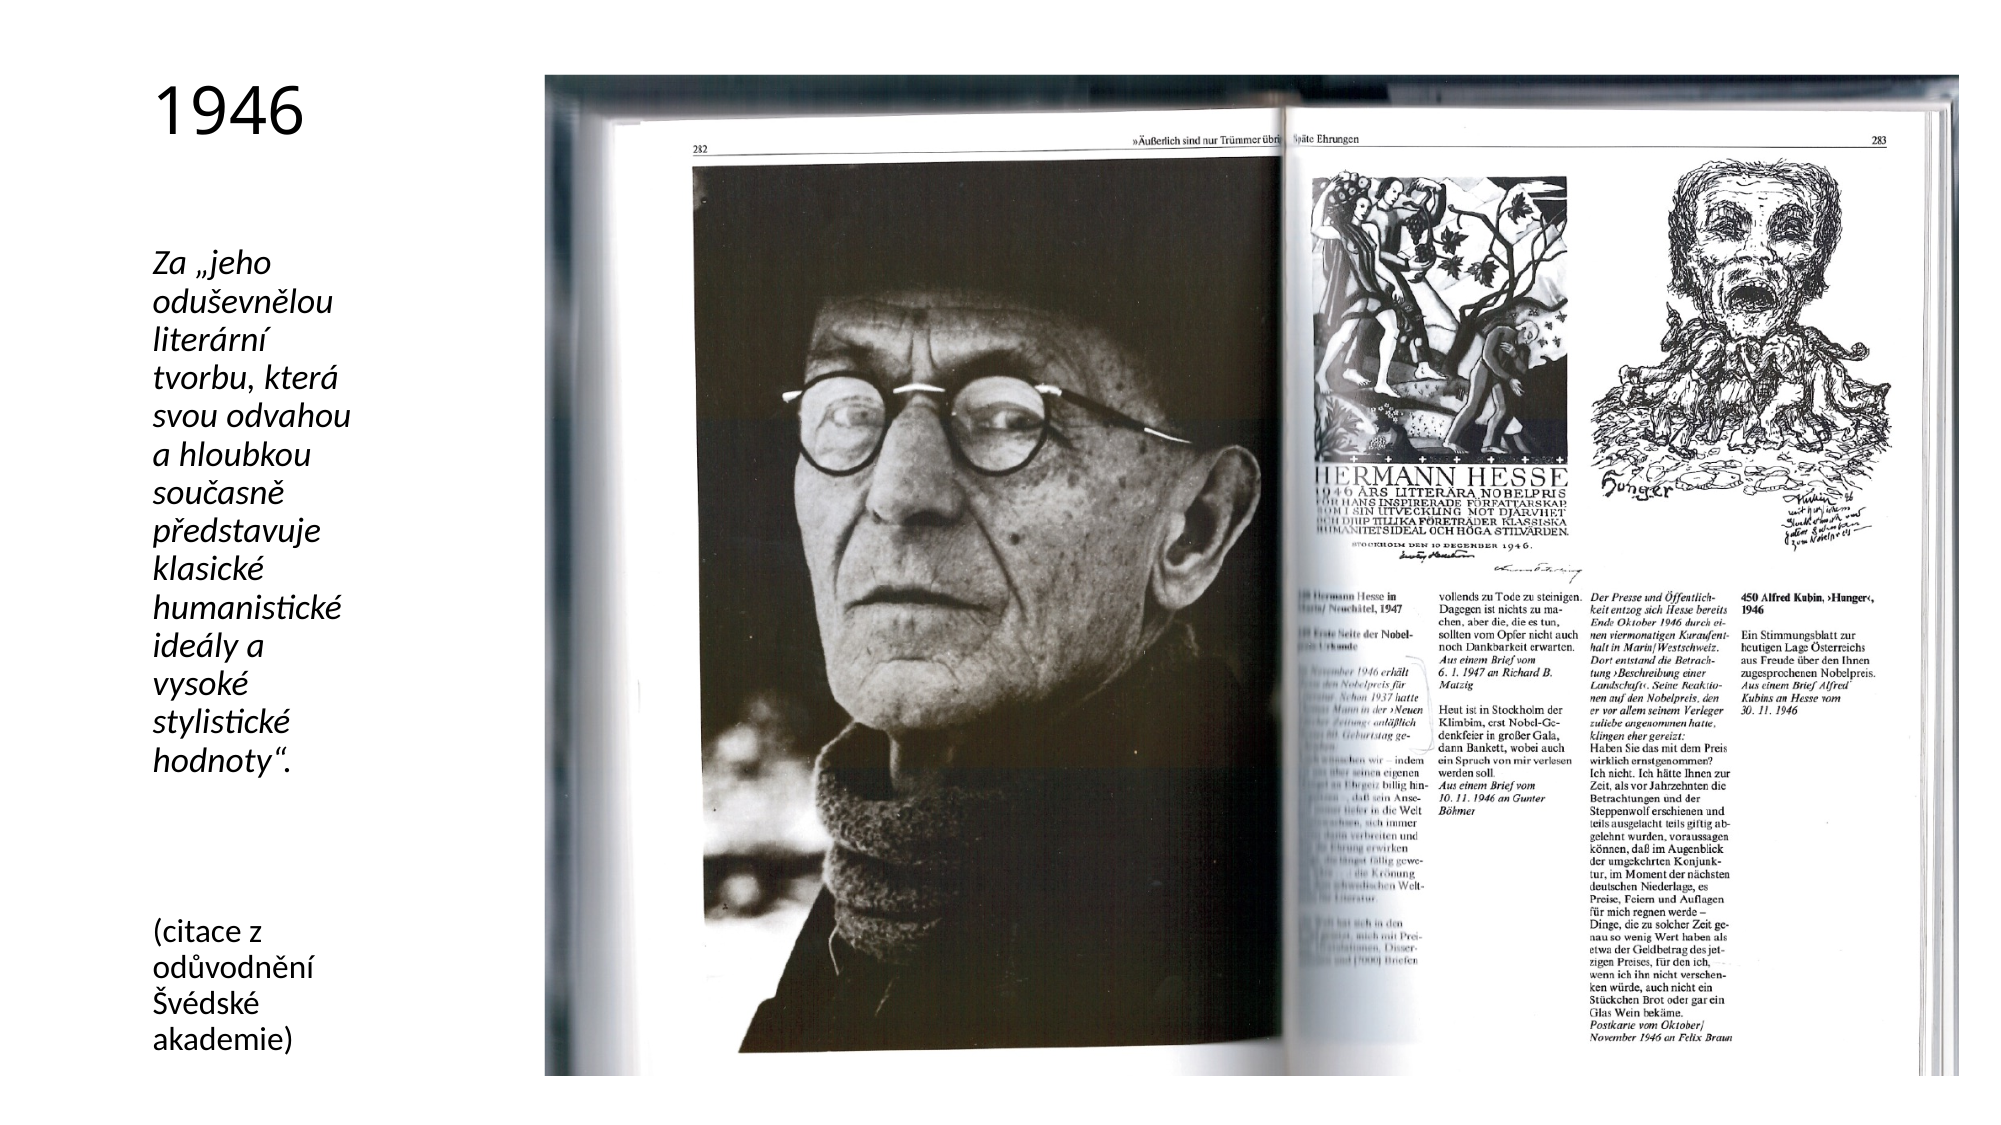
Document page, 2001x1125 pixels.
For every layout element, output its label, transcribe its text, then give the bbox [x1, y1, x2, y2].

list Za „jeho oduševnělou literární tvorbu, která svou odvahou a hloubkou současně představuje klasické humanistické ideály a vysoké stylistické hodnoty“. (citace z odůvodnění Švédské akademie) [137, 236, 368, 1076]
picture [546, 76, 751, 1076]
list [751, 0, 1752, 1125]
title 1946 [137, 0, 751, 237]
picture [1752, 76, 1958, 1076]
